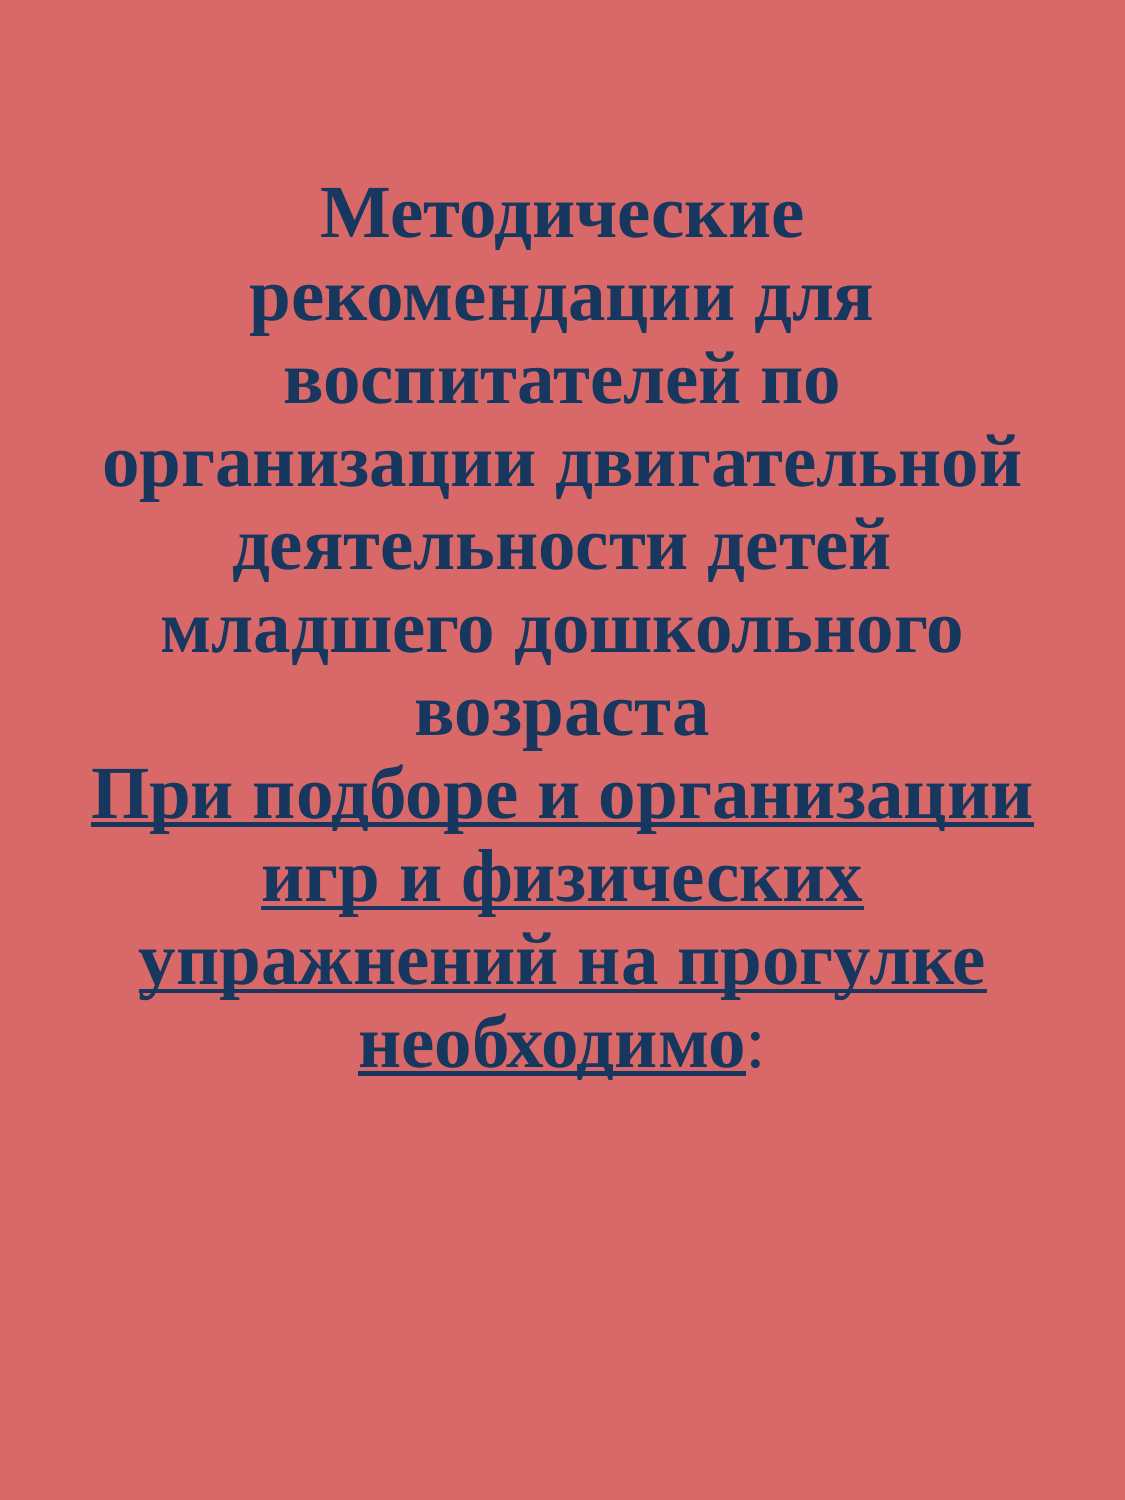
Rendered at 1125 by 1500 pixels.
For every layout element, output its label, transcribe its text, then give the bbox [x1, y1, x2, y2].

title Методические рекомендации для воспитателей по организации двигательной деятельности детей младшего дошкольного возраста При подборе и организации игр и физических упражнений на прогулке необходимо: [56, 60, 1069, 1278]
